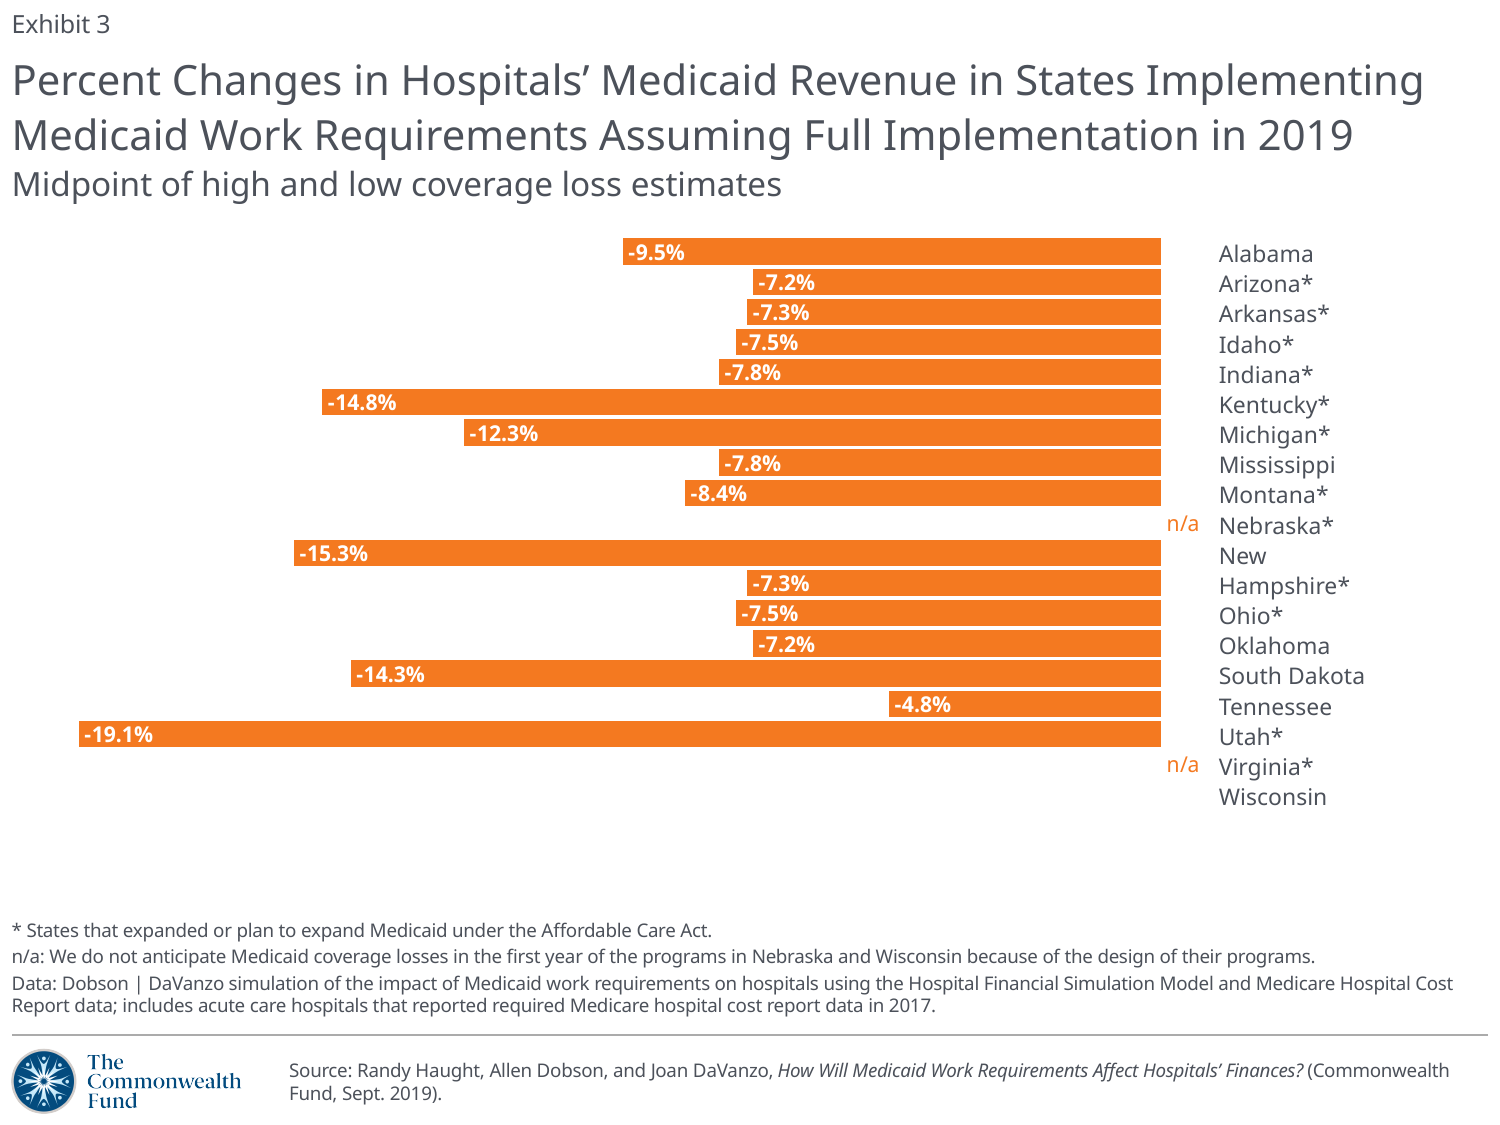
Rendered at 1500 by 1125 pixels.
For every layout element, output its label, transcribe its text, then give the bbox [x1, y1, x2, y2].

list Exhibit 3 [11, 1, 1489, 39]
list * States that expanded or plan to expand Medicaid under the Affordable Care Act. n/a: We do not anticipate Medicaid coverage losses in the first year of the programs in Nebraska and Wisconsin because of the design of their programs. Data: Dobson | DaVanzo simulation of the impact of Medicaid work requirements on hospitals using the Hospital Financial Simulation Model and Medicare Hospital Cost Report data; includes acute care hospitals that reported required Medicare hospital cost report data in 2017. [11, 970, 1489, 1017]
picture [5, 1040, 248, 1118]
text_box Alabama Arizona* Arkansas* Idaho* Indiana* Kentucky* Michigan* Mississippi Montana* Nebraska* New Hampshire* Ohio* Oklahoma South Dakota Tennessee Utah* Virginia* Wisconsin [1204, 229, 1417, 818]
chart [0, 219, 1201, 789]
title Percent Changes in Hospitals’ Medicaid Revenue in States Implementing Medicaid Work Requirements Assuming Full Implementation in 2019 Midpoint of high and low coverage loss estimates [11, 48, 1489, 214]
